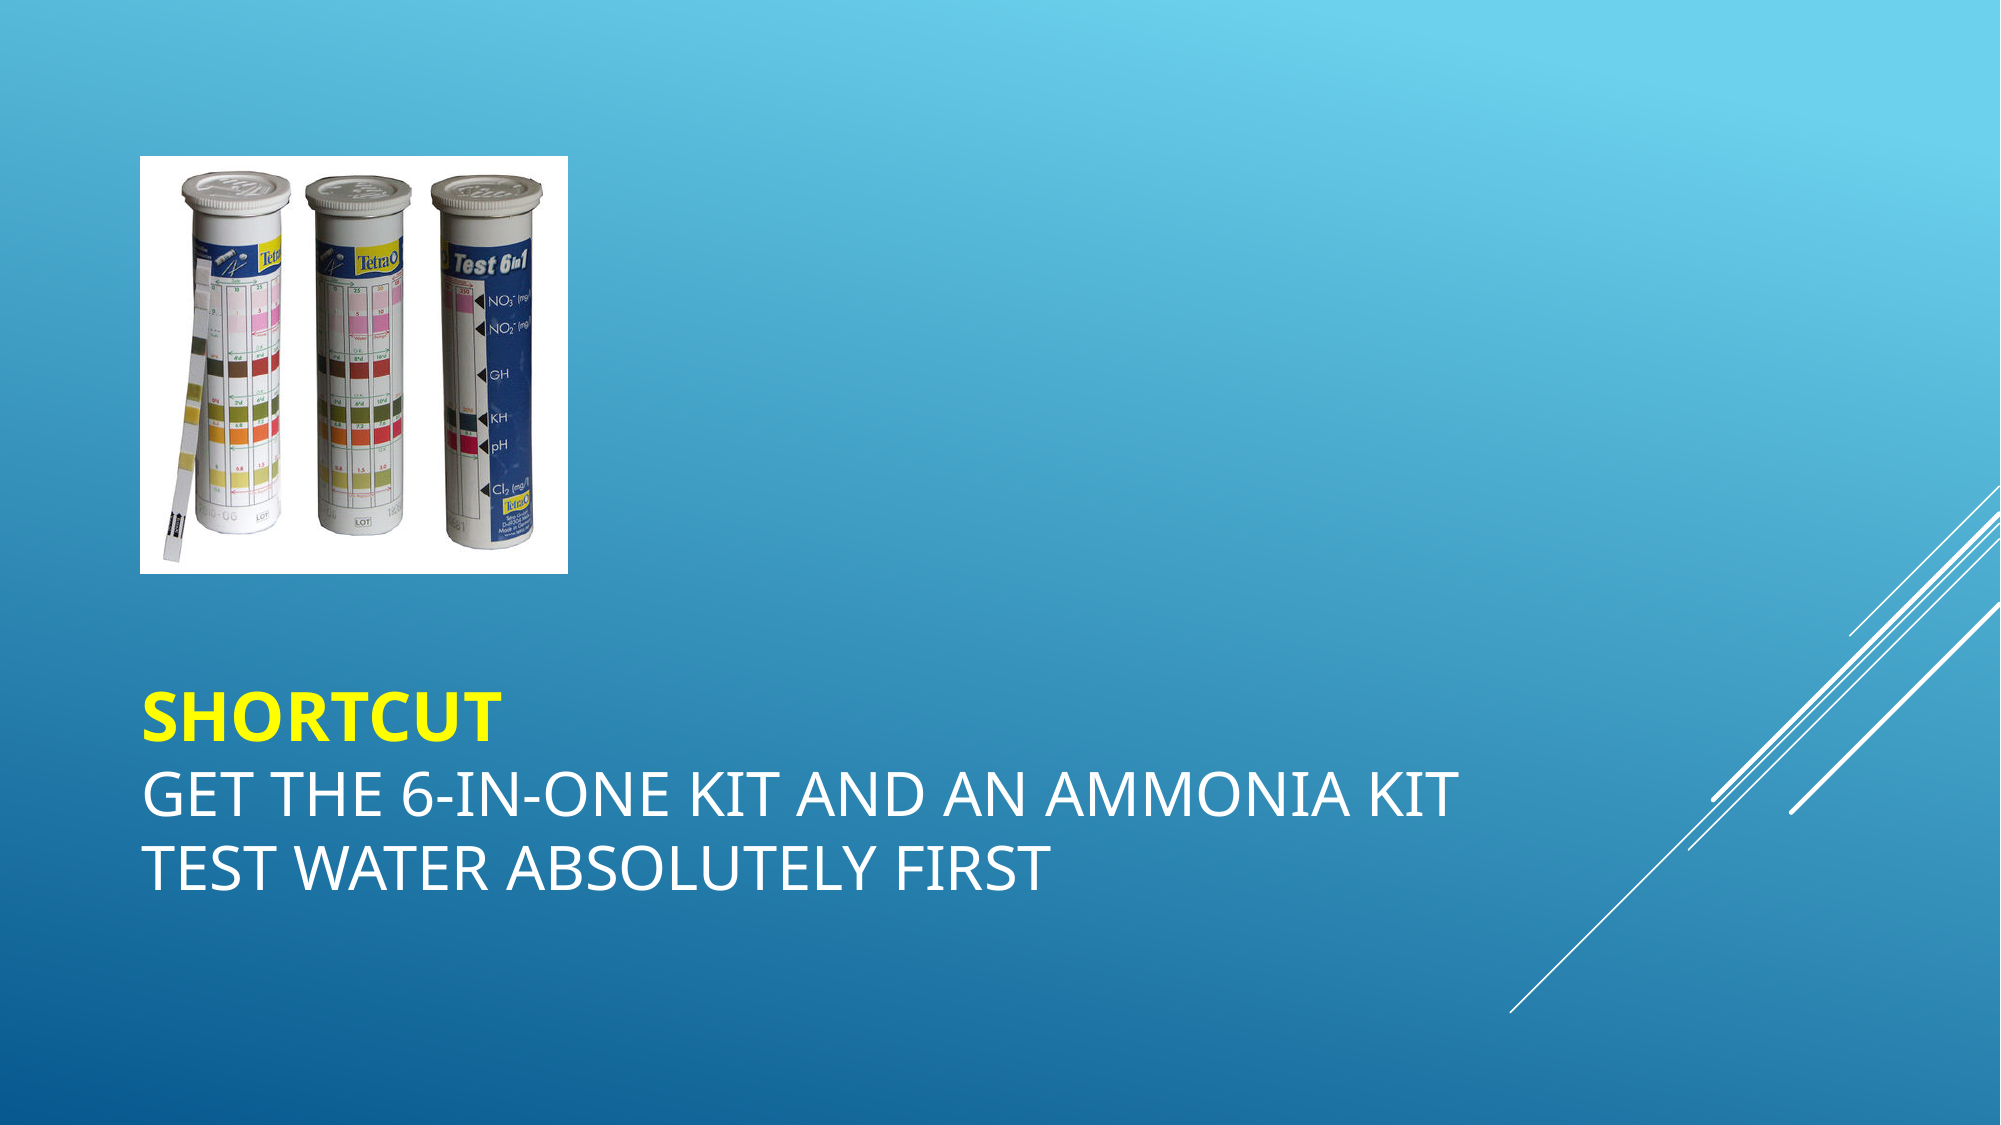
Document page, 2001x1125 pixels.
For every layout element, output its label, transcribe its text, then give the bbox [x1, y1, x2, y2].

title SHORTCUT Get The 6-in-One kit and an Ammonia kit Test water absolutely first [126, 664, 1527, 912]
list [140, 156, 569, 574]
